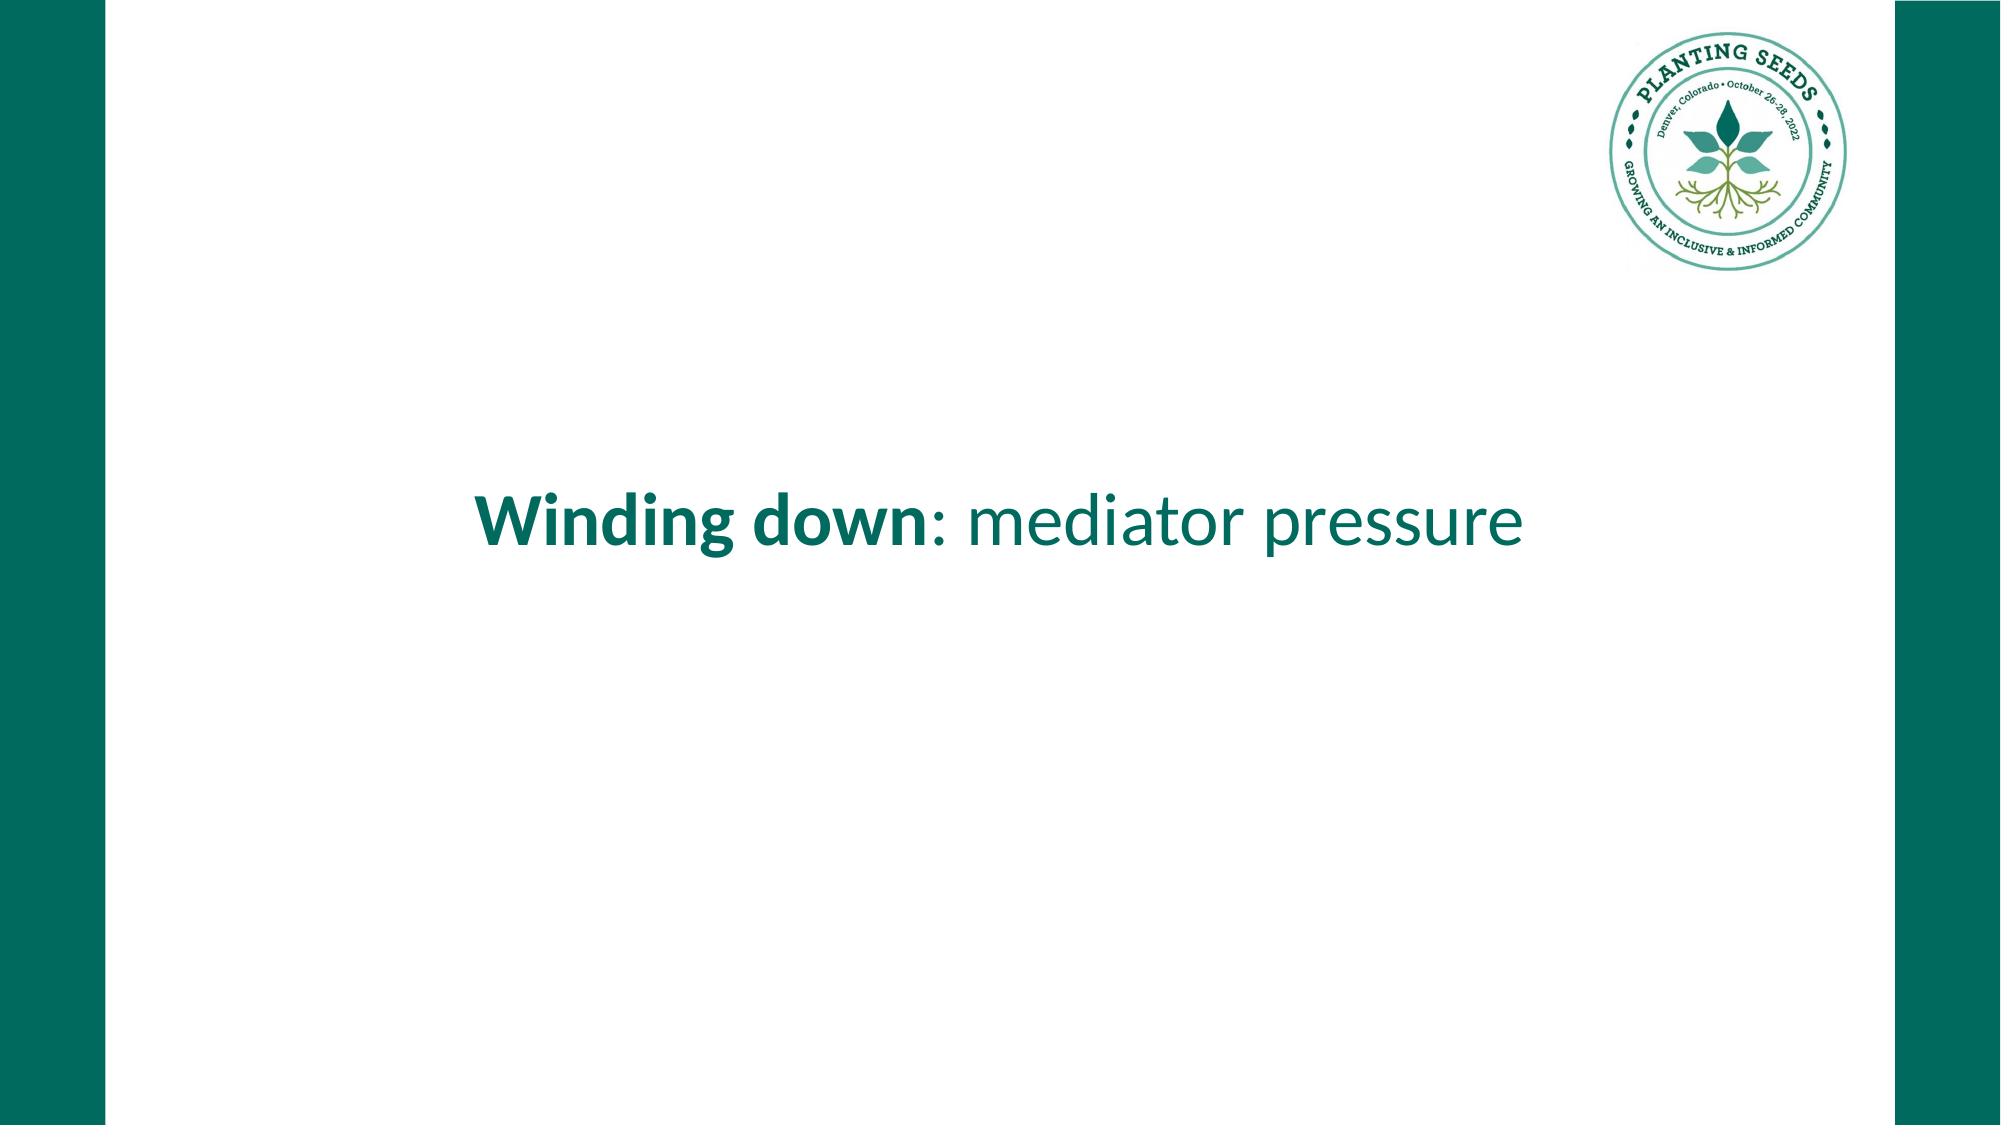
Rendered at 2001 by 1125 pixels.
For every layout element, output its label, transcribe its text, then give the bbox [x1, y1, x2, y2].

text_box Winding down: mediator pressure [215, 462, 1784, 568]
picture [1604, 27, 1850, 274]
